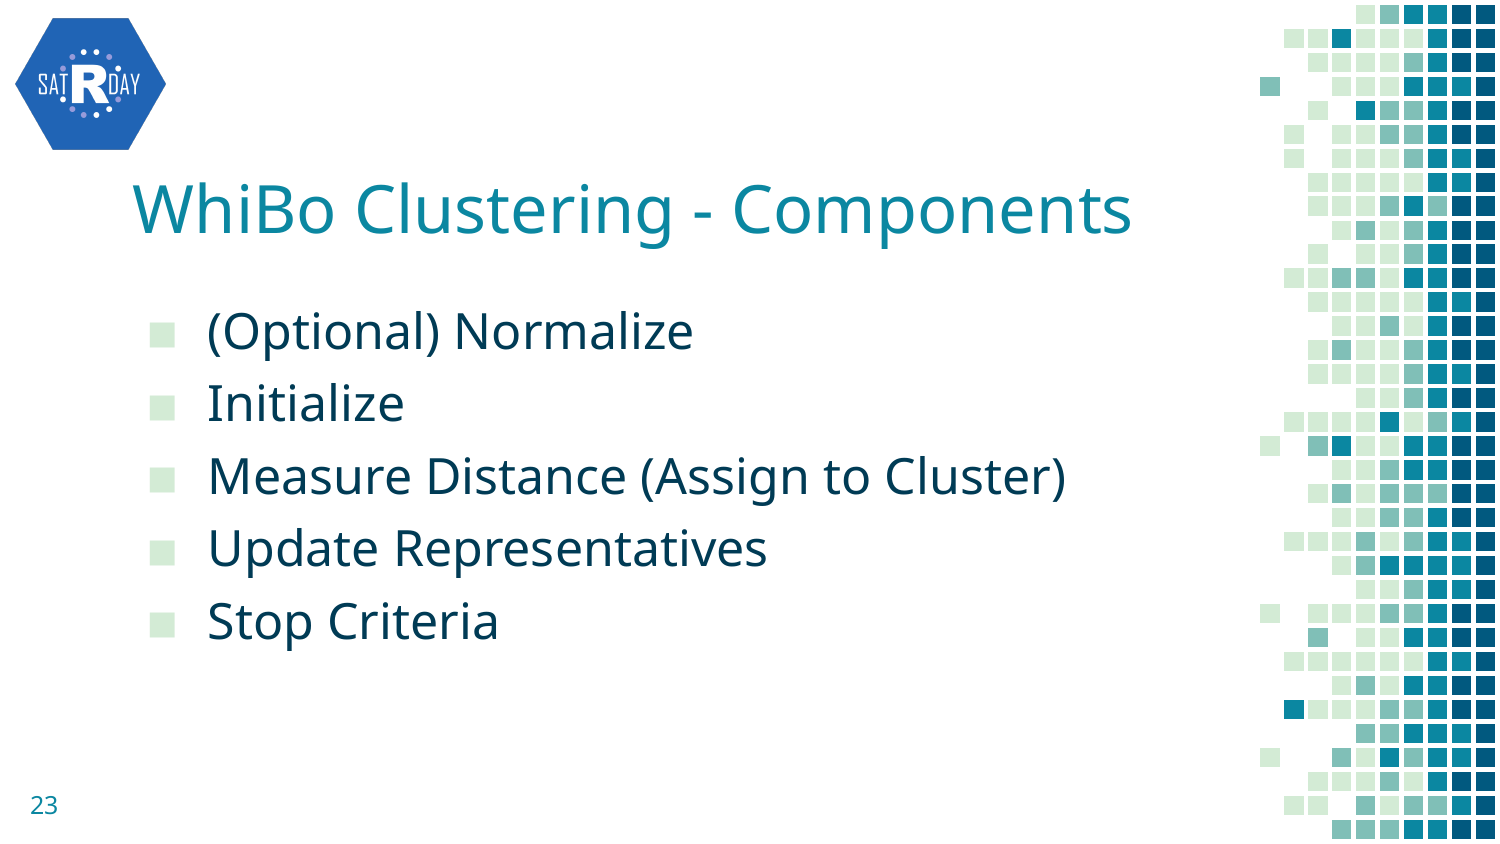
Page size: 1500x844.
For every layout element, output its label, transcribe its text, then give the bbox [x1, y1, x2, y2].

list (Optional) Normalize Initialize Measure Distance (Assign to Cluster) Update Representatives Stop Criteria [117, 284, 1227, 774]
title WhiBo Clustering - Components [117, 121, 1227, 262]
picture [15, 8, 166, 160]
slide_number 23 [15, 774, 105, 839]
